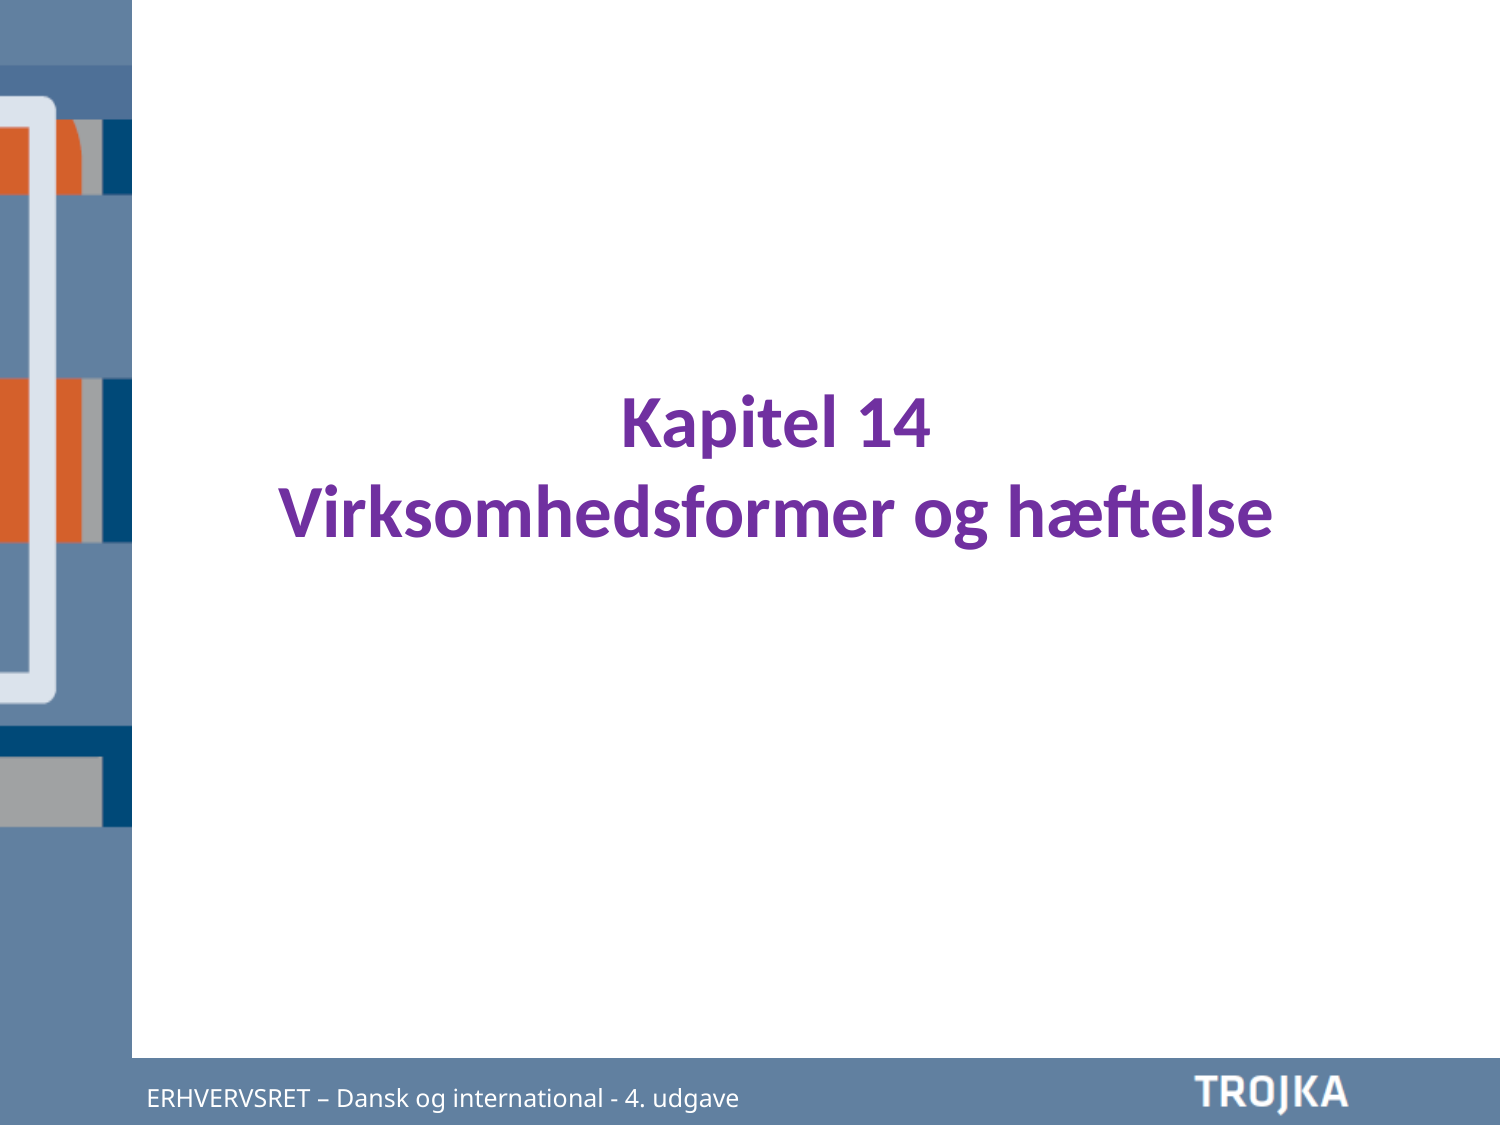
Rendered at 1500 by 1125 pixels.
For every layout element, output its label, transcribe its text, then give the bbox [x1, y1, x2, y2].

picture [0, 0, 1500, 1125]
text_box Kapitel 14 Virksomhedsformer og hæftelse [174, 365, 1380, 561]
